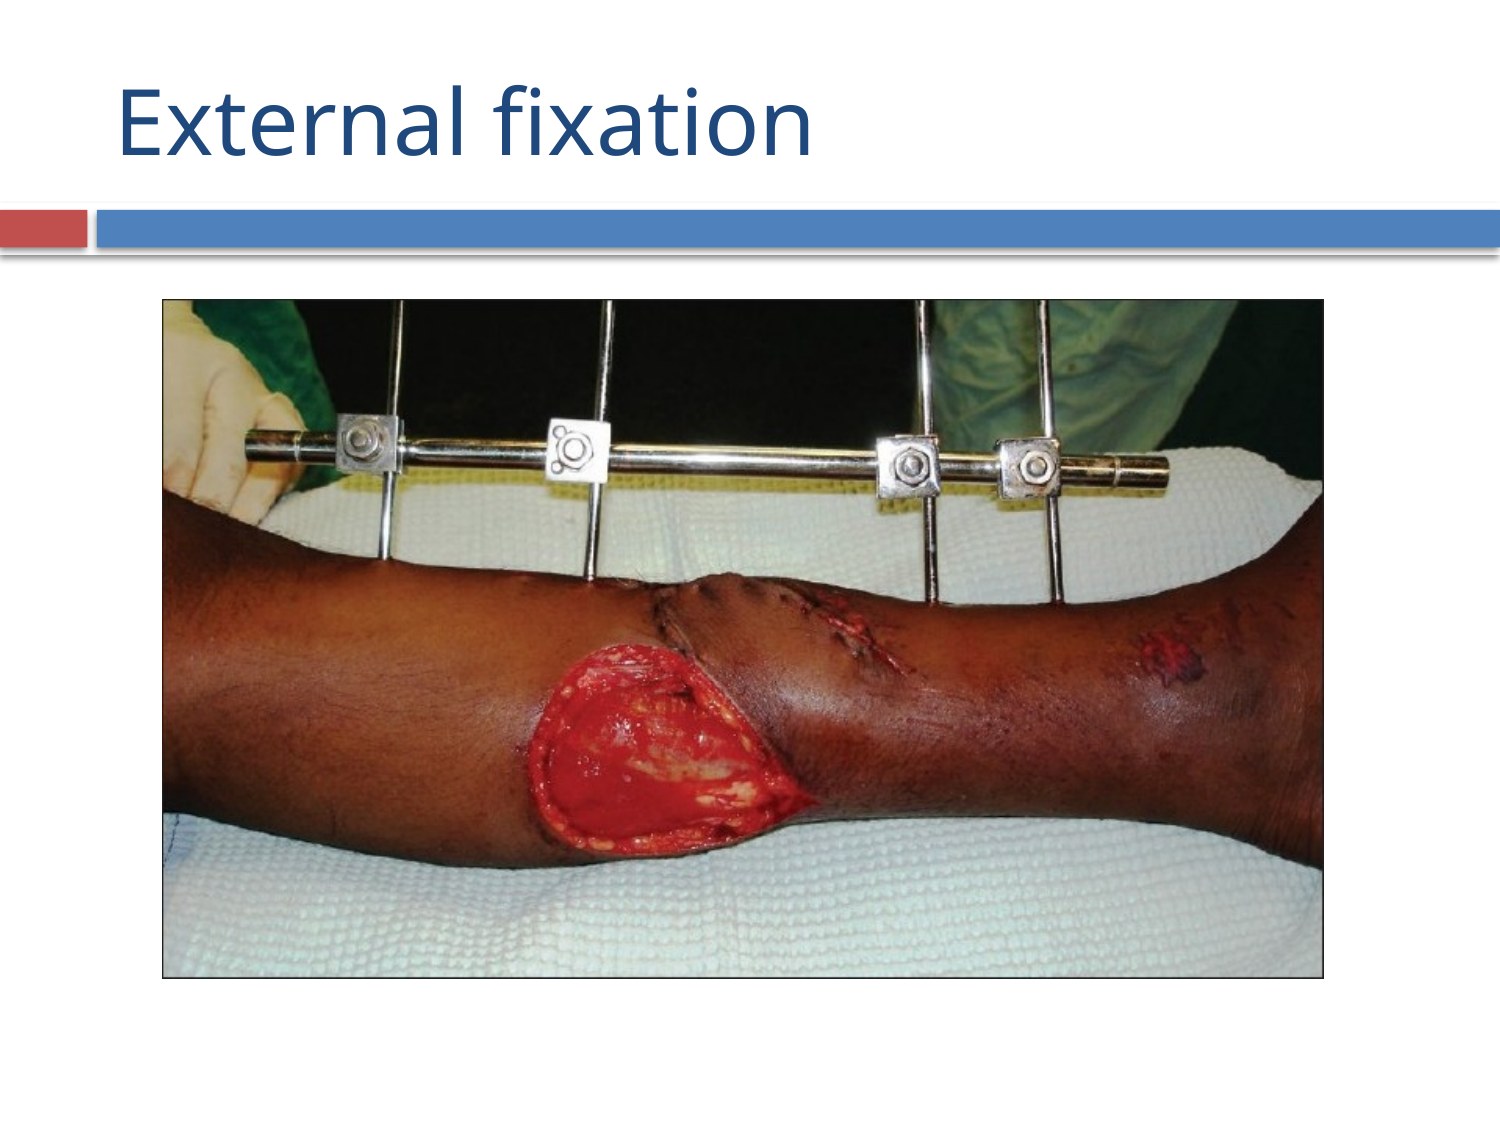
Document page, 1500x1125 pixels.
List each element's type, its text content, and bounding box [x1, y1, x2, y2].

picture [162, 299, 1324, 979]
title External fixation [99, 37, 1438, 200]
